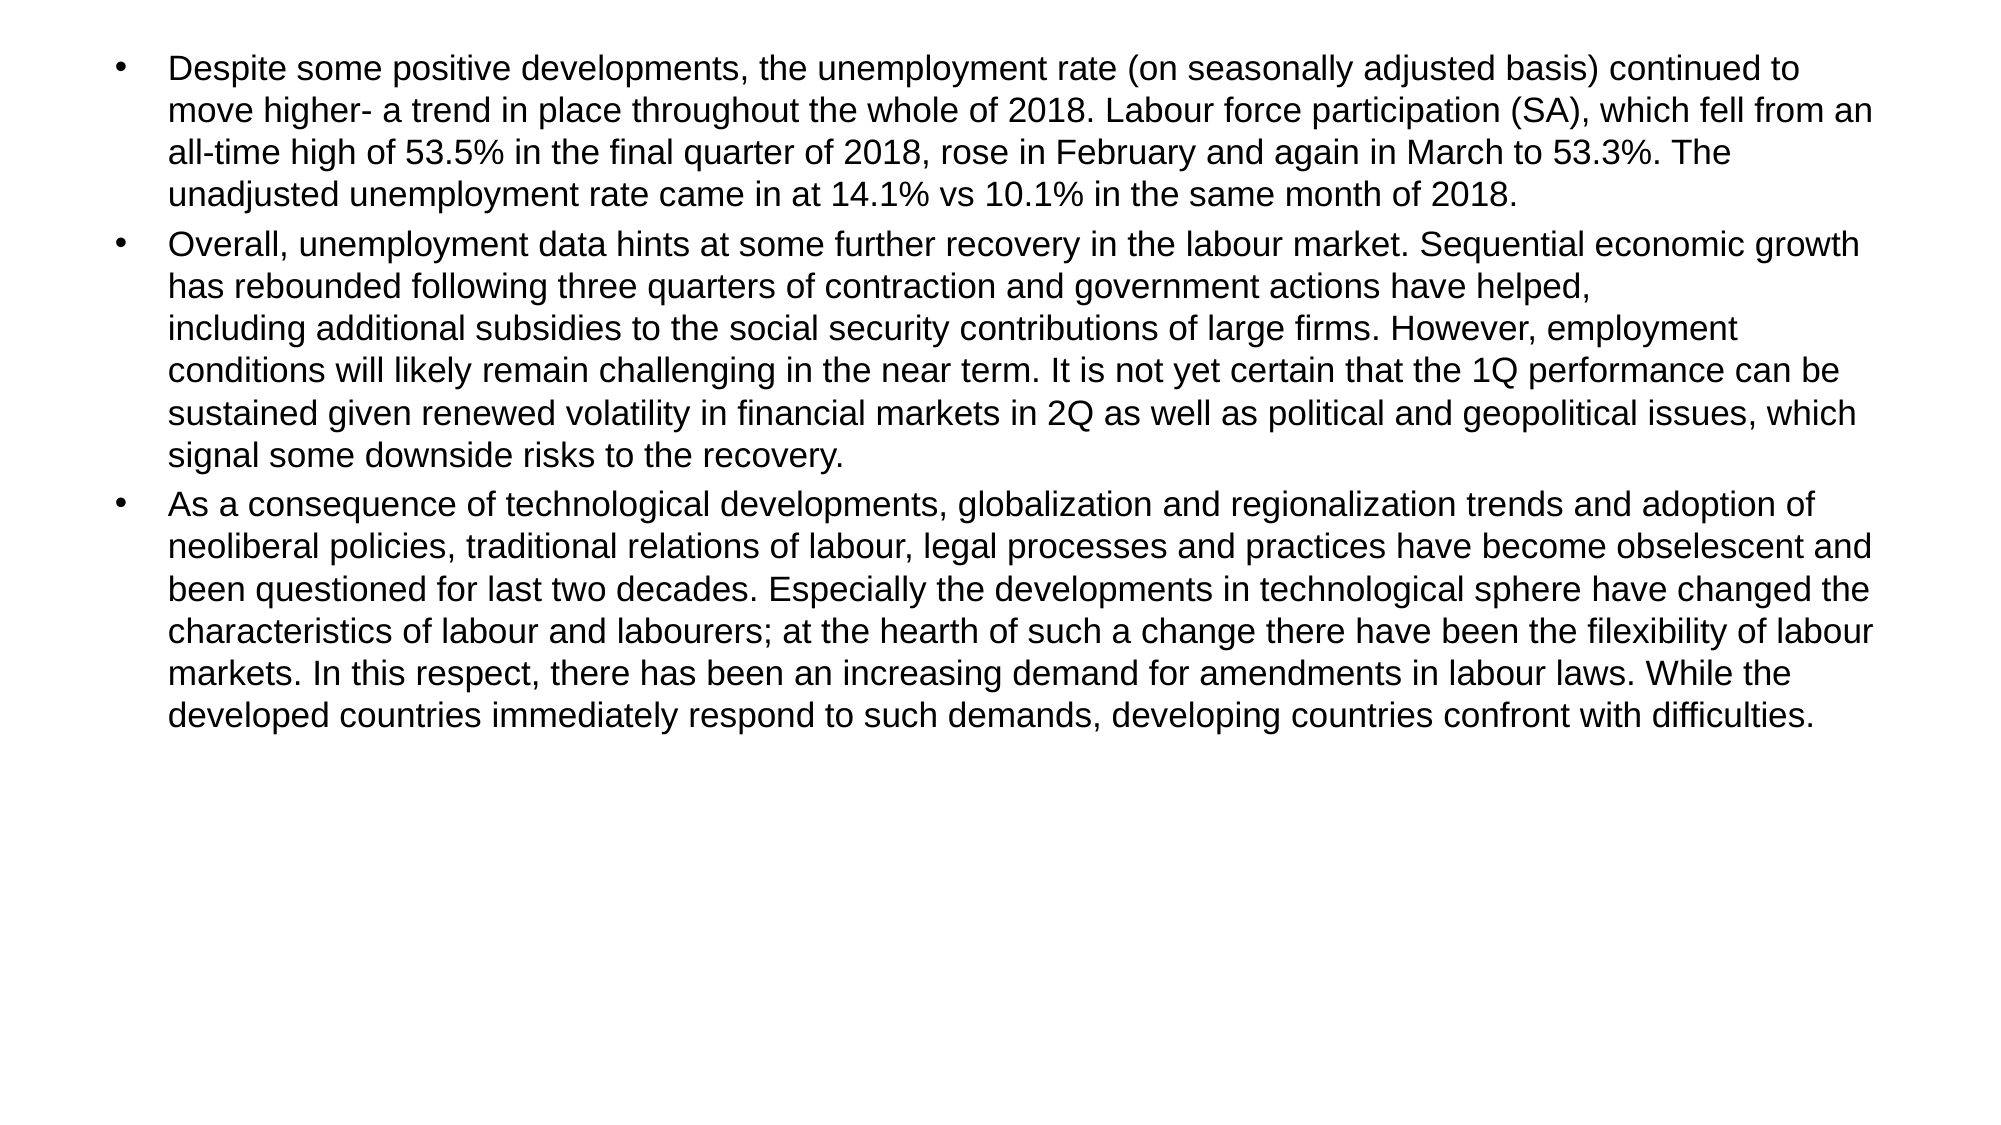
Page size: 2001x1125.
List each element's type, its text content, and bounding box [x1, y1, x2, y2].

list Despite some positive developments, the unemployment rate (on seasonally adjusted basis) continued to move higher- a trend in place throughout the whole of 2018. Labour force participation (SA), which fell from an all-time high of 53.5% in the final quarter of 2018, rose in February and again in March to 53.3%. The unadjusted unemployment rate came in at 14.1% vs 10.1% in the same month of 2018. Overall, unemployment data hints at some further recovery in the labour market. Sequential economic growth has rebounded following three quarters of contraction and government actions have helped, including additional subsidies to the social security contributions of large firms. However, employment conditions will likely remain challenging in the near term. It is not yet certain that the 1Q performance can be sustained given renewed volatility in financial markets in 2Q as well as political and geopolitical issues, which signal some downside risks to the recovery. As a consequence of technological developments, globalization and regionalization trends and adoption of neoliberal policies, traditional relations of labour, legal processes and practices have become obselescent and been questioned for last two decades. Especially the developments in technological sphere have changed the characteristics of labour and labourers; at the hearth of such a change there have been the filexibility of labour markets. In this respect, there has been an increasing demand for amendments in labour laws. While the developed countries immediately respond to such demands, developing countries confront with difficulties. [99, 37, 1900, 780]
